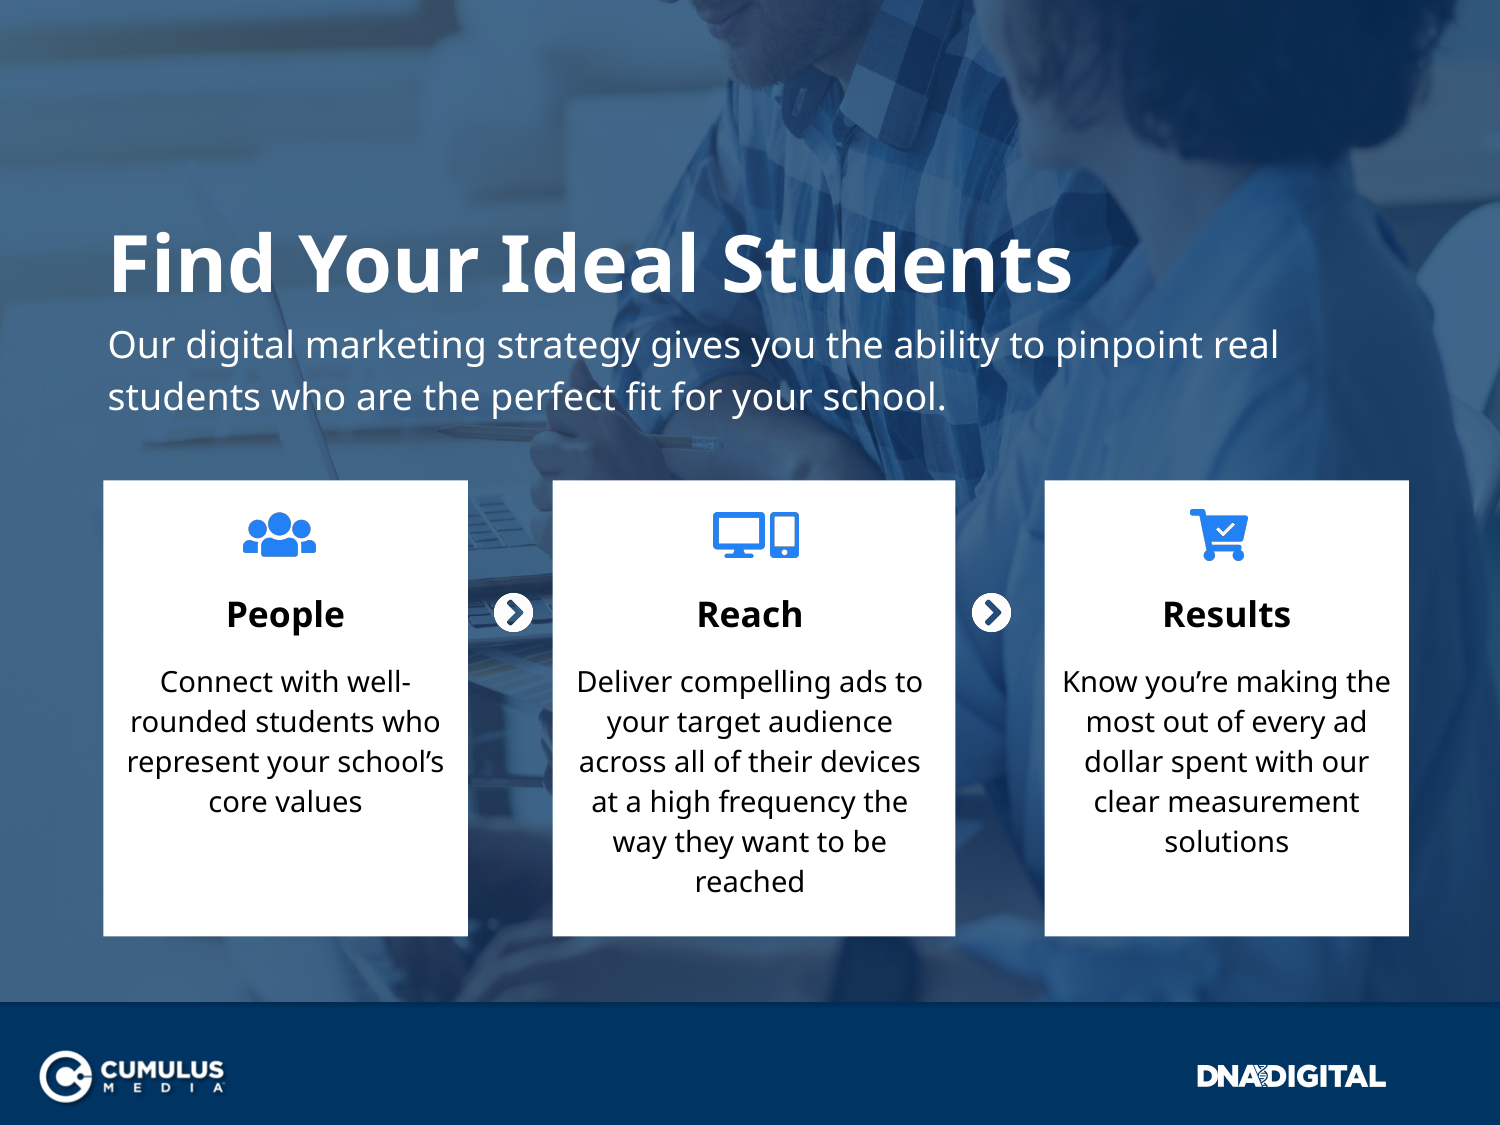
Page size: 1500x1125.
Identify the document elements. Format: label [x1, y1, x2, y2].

picture [32, 1039, 238, 1115]
picture [1183, 1050, 1398, 1104]
text_box [1189, 508, 1249, 561]
text_box [713, 512, 799, 558]
picture [0, 0, 1500, 1002]
text_box [0, 1010, 1500, 1125]
